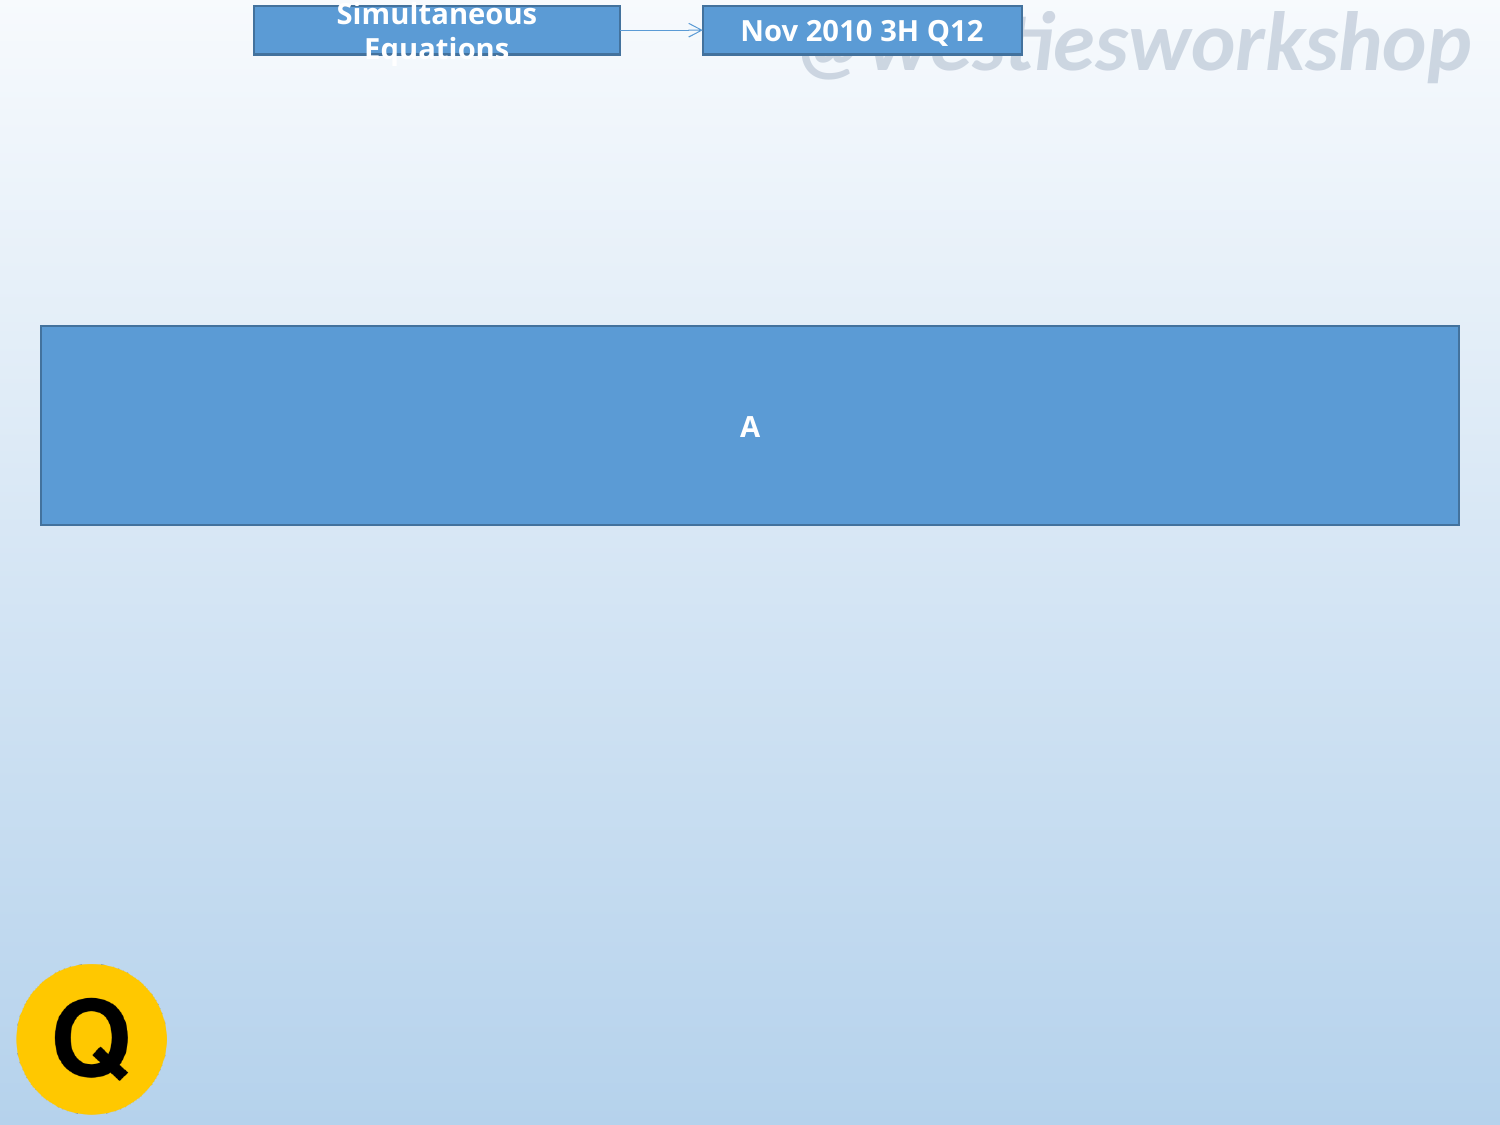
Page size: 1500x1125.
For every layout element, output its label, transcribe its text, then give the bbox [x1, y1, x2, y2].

text_box Simultaneous Equations [253, 5, 621, 56]
text_box Nov 2010 3H Q12 [702, 5, 1023, 56]
text_box A [40, 325, 1460, 526]
picture [0, 940, 191, 1125]
picture [41, 326, 1459, 521]
